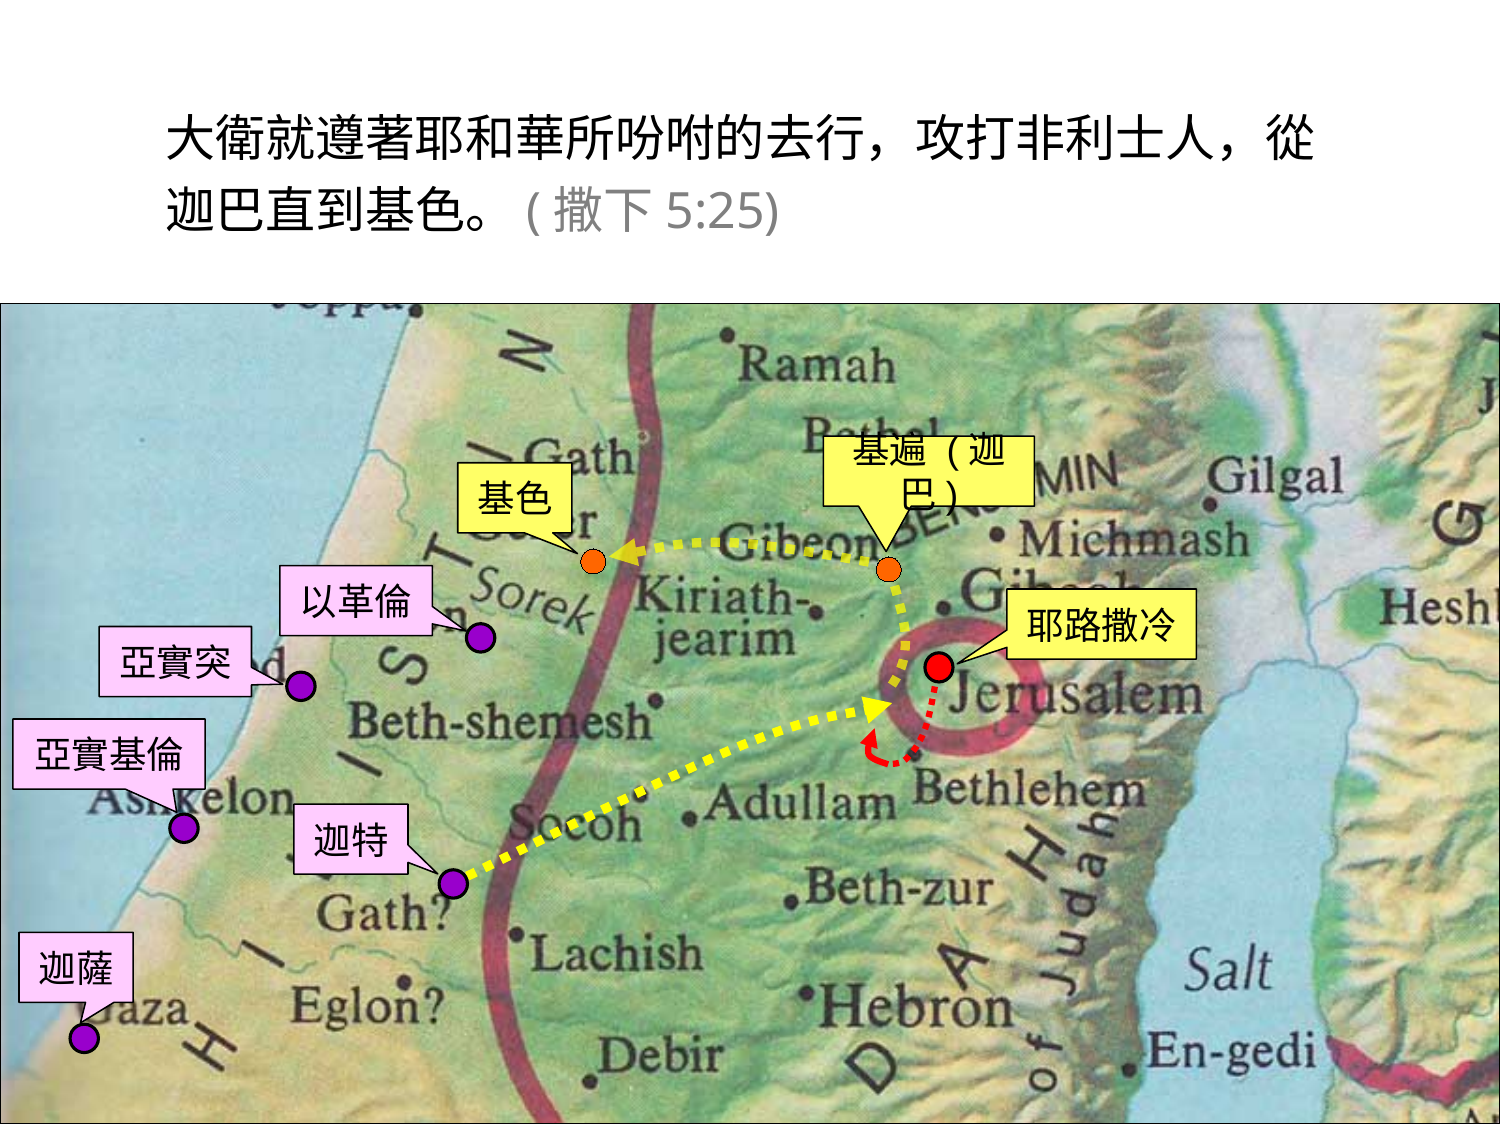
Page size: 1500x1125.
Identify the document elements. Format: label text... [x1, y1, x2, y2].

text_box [279, 565, 467, 636]
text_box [18, 932, 134, 1024]
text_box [823, 410, 1035, 552]
text_box 大衛就遵著耶和華所吩咐的去行，攻打非利士人，從迦巴直到基色。(撒下5:25) [157, 87, 1343, 247]
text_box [956, 588, 1197, 664]
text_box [98, 626, 284, 697]
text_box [293, 803, 438, 875]
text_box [457, 462, 578, 554]
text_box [12, 718, 206, 813]
picture [0, 303, 1500, 1124]
